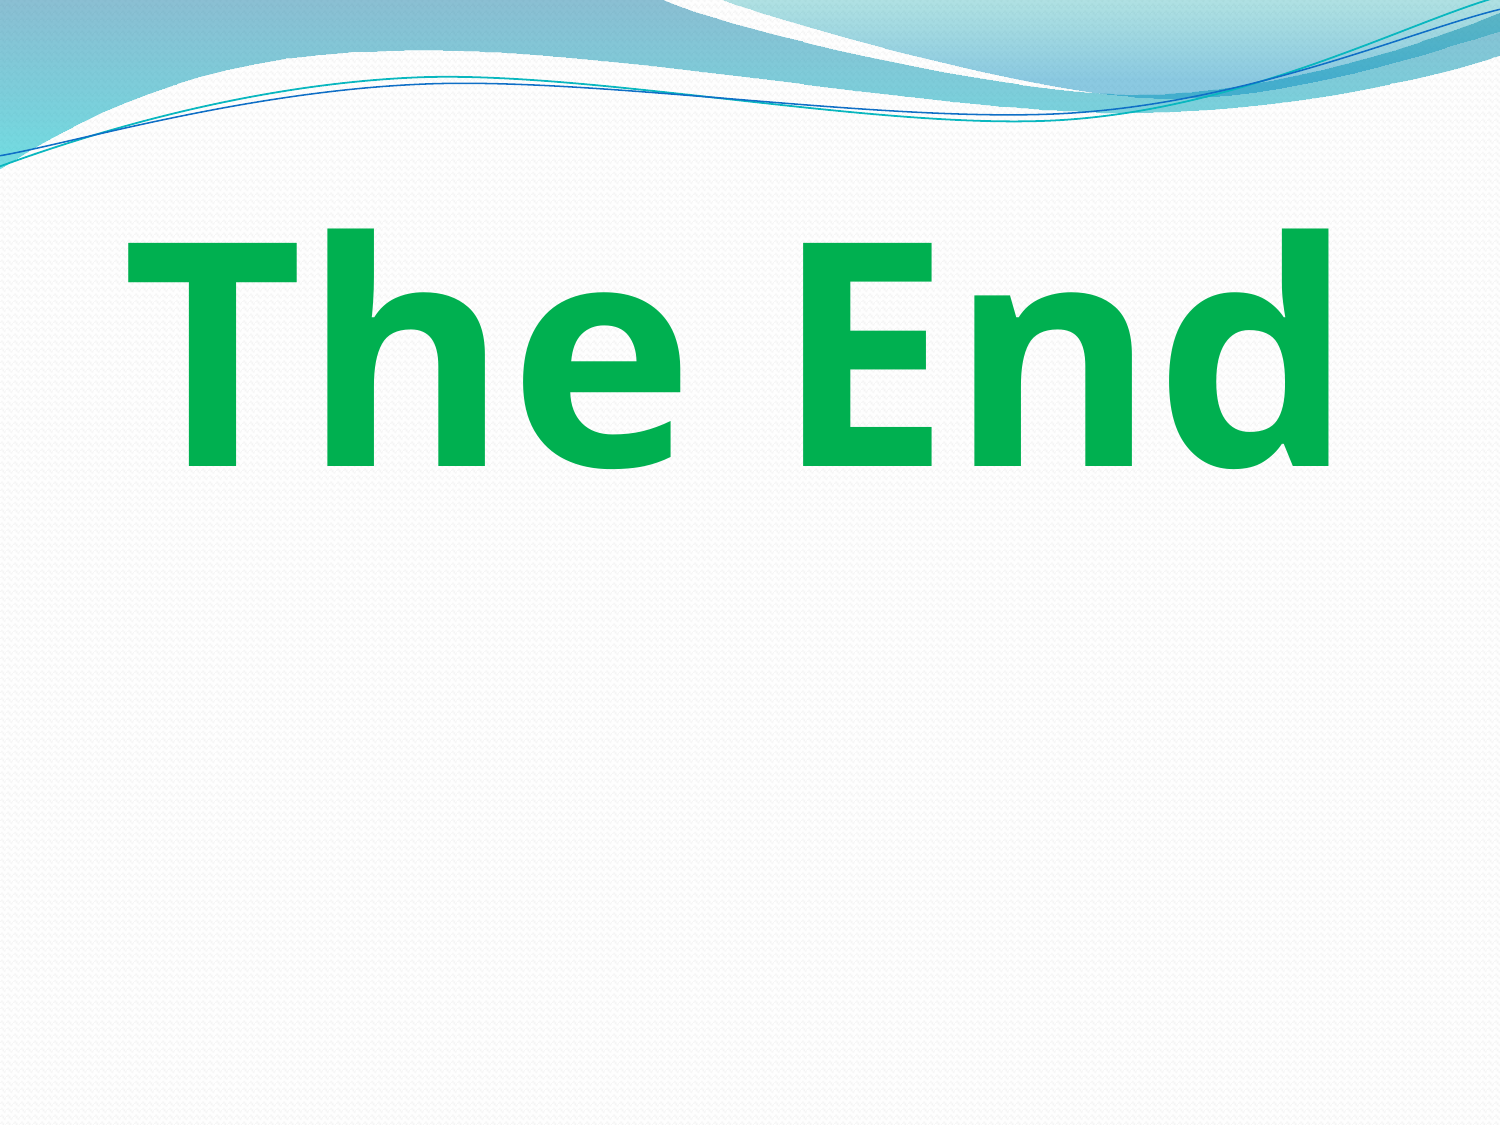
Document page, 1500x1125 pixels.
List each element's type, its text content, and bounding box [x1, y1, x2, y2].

text_box The End [0, 42, 1500, 558]
